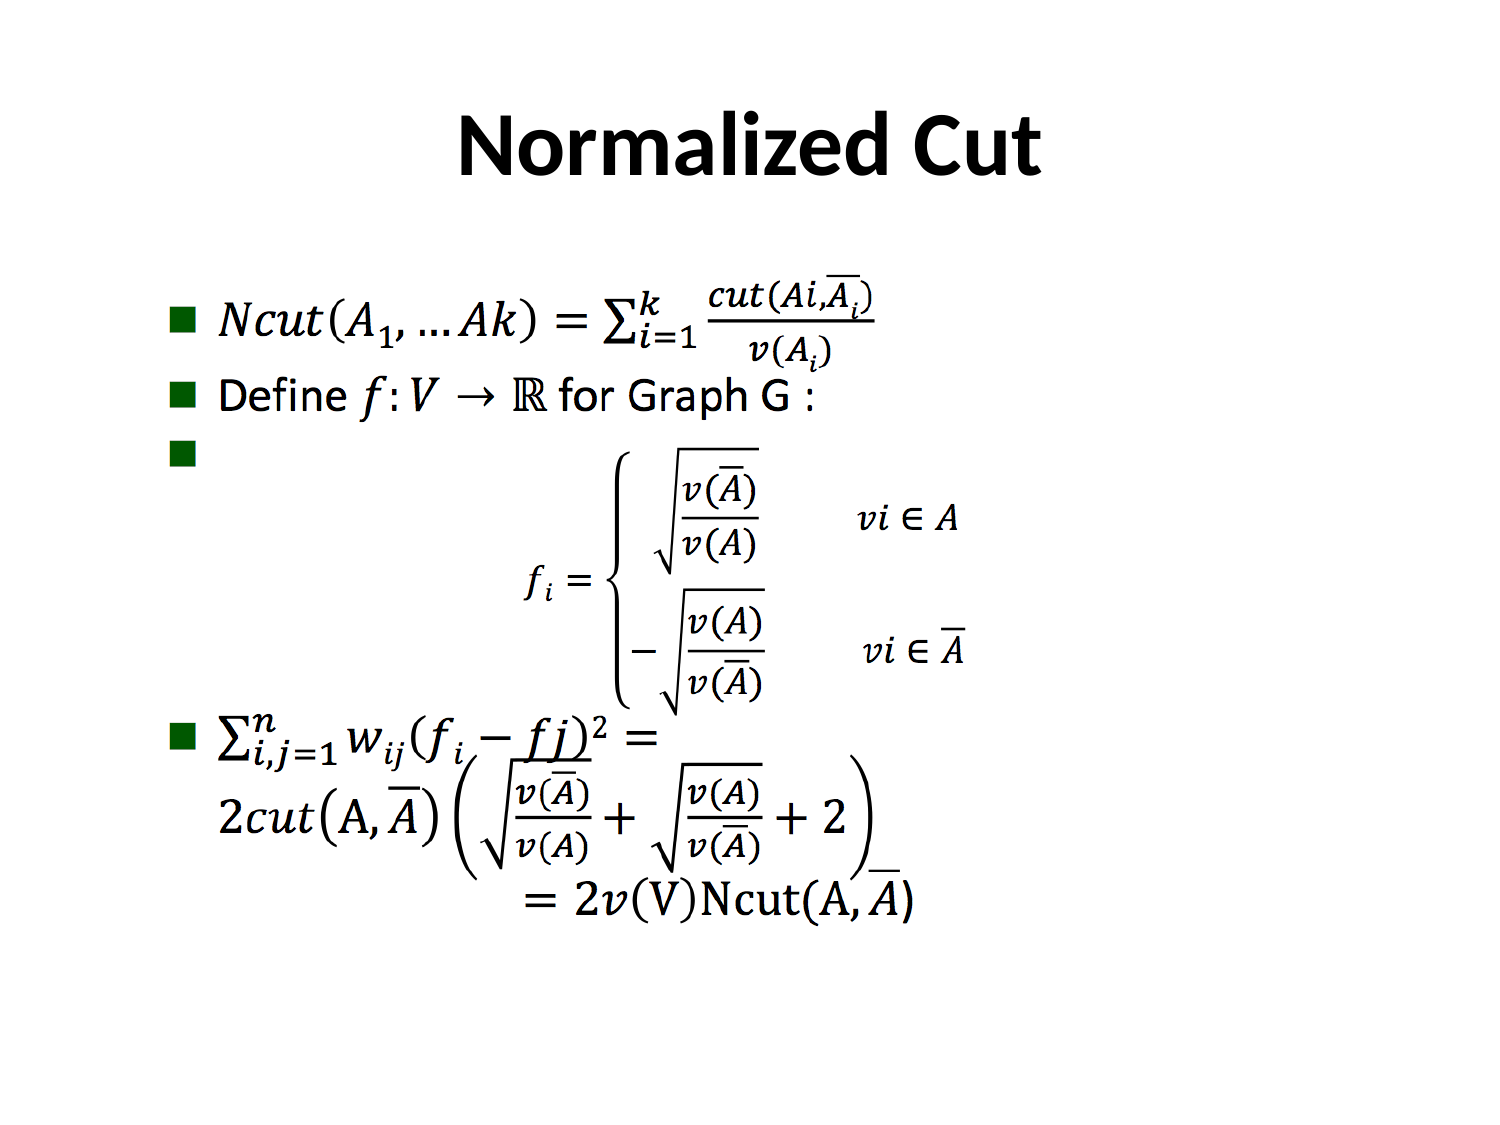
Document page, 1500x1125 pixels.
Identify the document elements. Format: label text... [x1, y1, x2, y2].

picture [100, 270, 1400, 960]
title Normalized Cut [75, 45, 1425, 233]
